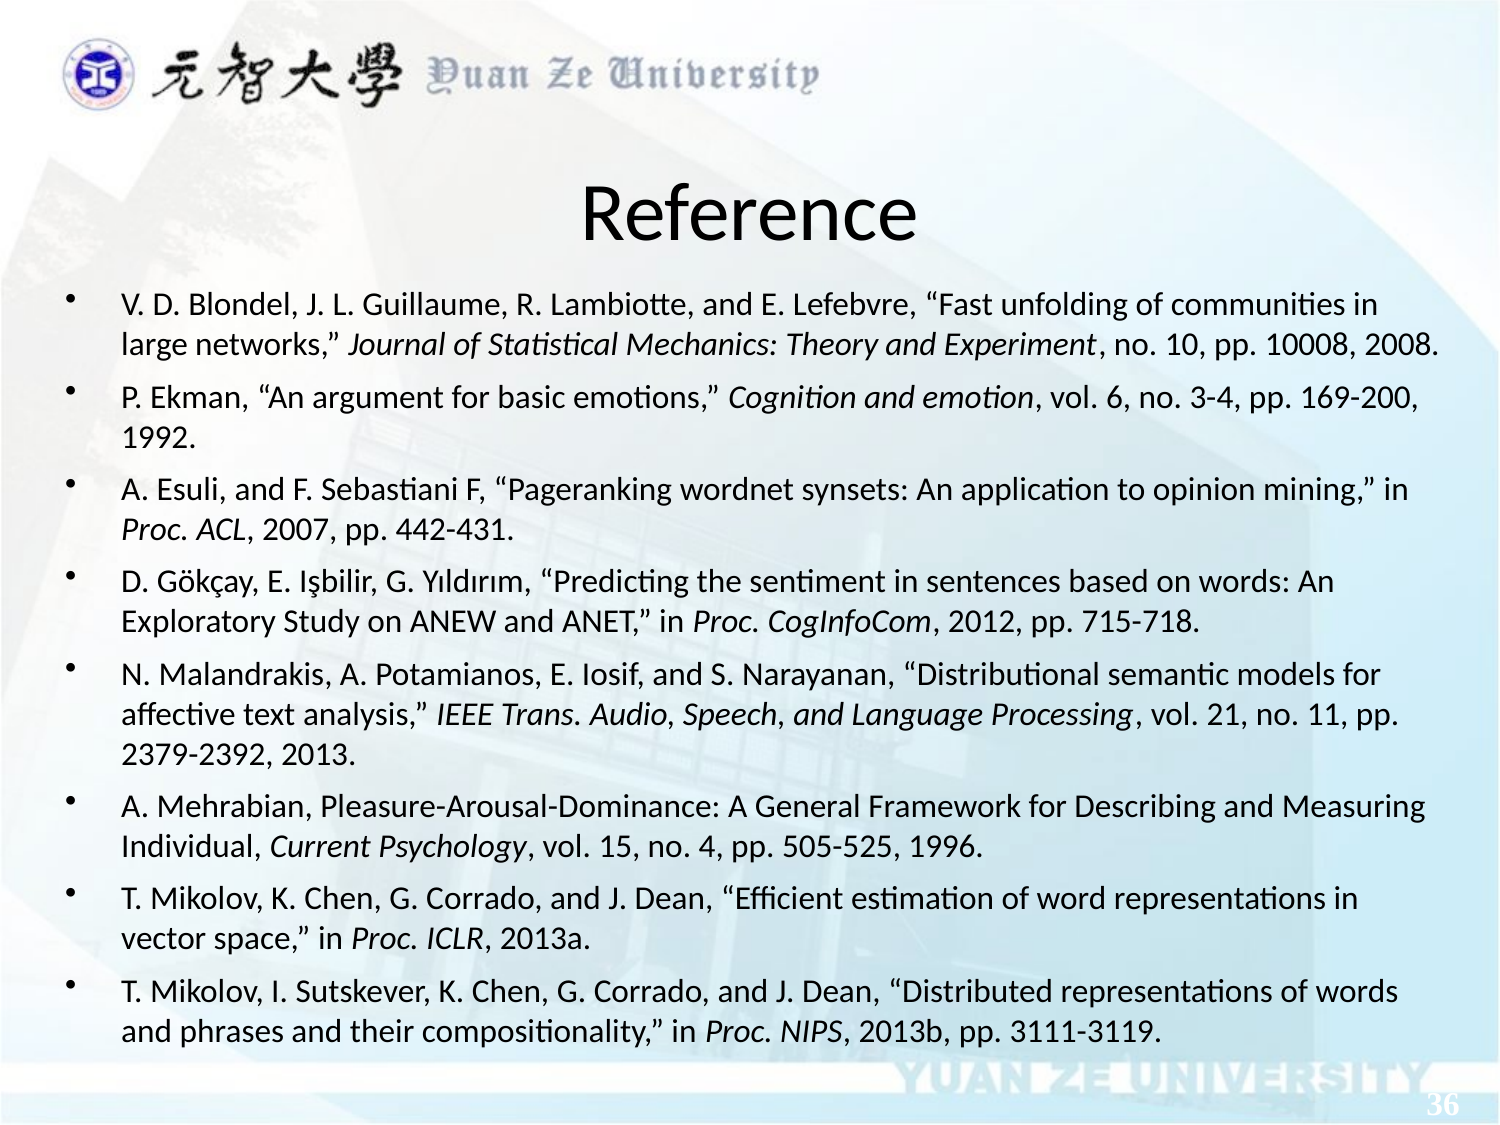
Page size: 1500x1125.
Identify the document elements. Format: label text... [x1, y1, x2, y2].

list V. D. Blondel, J. L. Guillaume, R. Lambiotte, and E. Lefebvre, “Fast unfolding of communities in large networks,” Journal of Statistical Mechanics: Theory and Experiment, no. 10, pp. 10008, 2008. P. Ekman, “An argument for basic emotions,” Cognition and emotion, vol. 6, no. 3-4, pp. 169-200, 1992. A. Esuli, and F. Sebastiani F, “Pageranking wordnet synsets: An application to opinion mining,” in Proc. ACL, 2007, pp. 442-431. D. Gökçay, E. Işbilir, G. Yıldırım, “Predicting the sentiment in sentences based on words: An Exploratory Study on ANEW and ANET,” in Proc. CogInfoCom, 2012, pp. 715-718. N. Malandrakis, A. Potamianos, E. Iosif, and S. Narayanan, “Distributional semantic models for affective text analysis,” IEEE Trans. Audio, Speech, and Language Processing, vol. 21, no. 11, pp. 2379-2392, 2013. A. Mehrabian, Pleasure-Arousal-Dominance: A General Framework for Describing and Measuring Individual, Current Psychology, vol. 15, no. 4, pp. 505-525, 1996. T. Mikolov, K. Chen, G. Corrado, and J. Dean, “Efficient estimation of word representations in vector space,” in Proc. ICLR, 2013a. T. Mikolov, I. Sutskever, K. Chen, G. Corrado, and J. Dean, “Distributed representations of words and phrases and their compositionality,” in Proc. NIPS, 2013b, pp. 3111-3119. [49, 274, 1463, 1038]
title Reference [74, 126, 1426, 274]
slide_number 36 [1162, 1074, 1476, 1101]
picture [0, 0, 1500, 1125]
